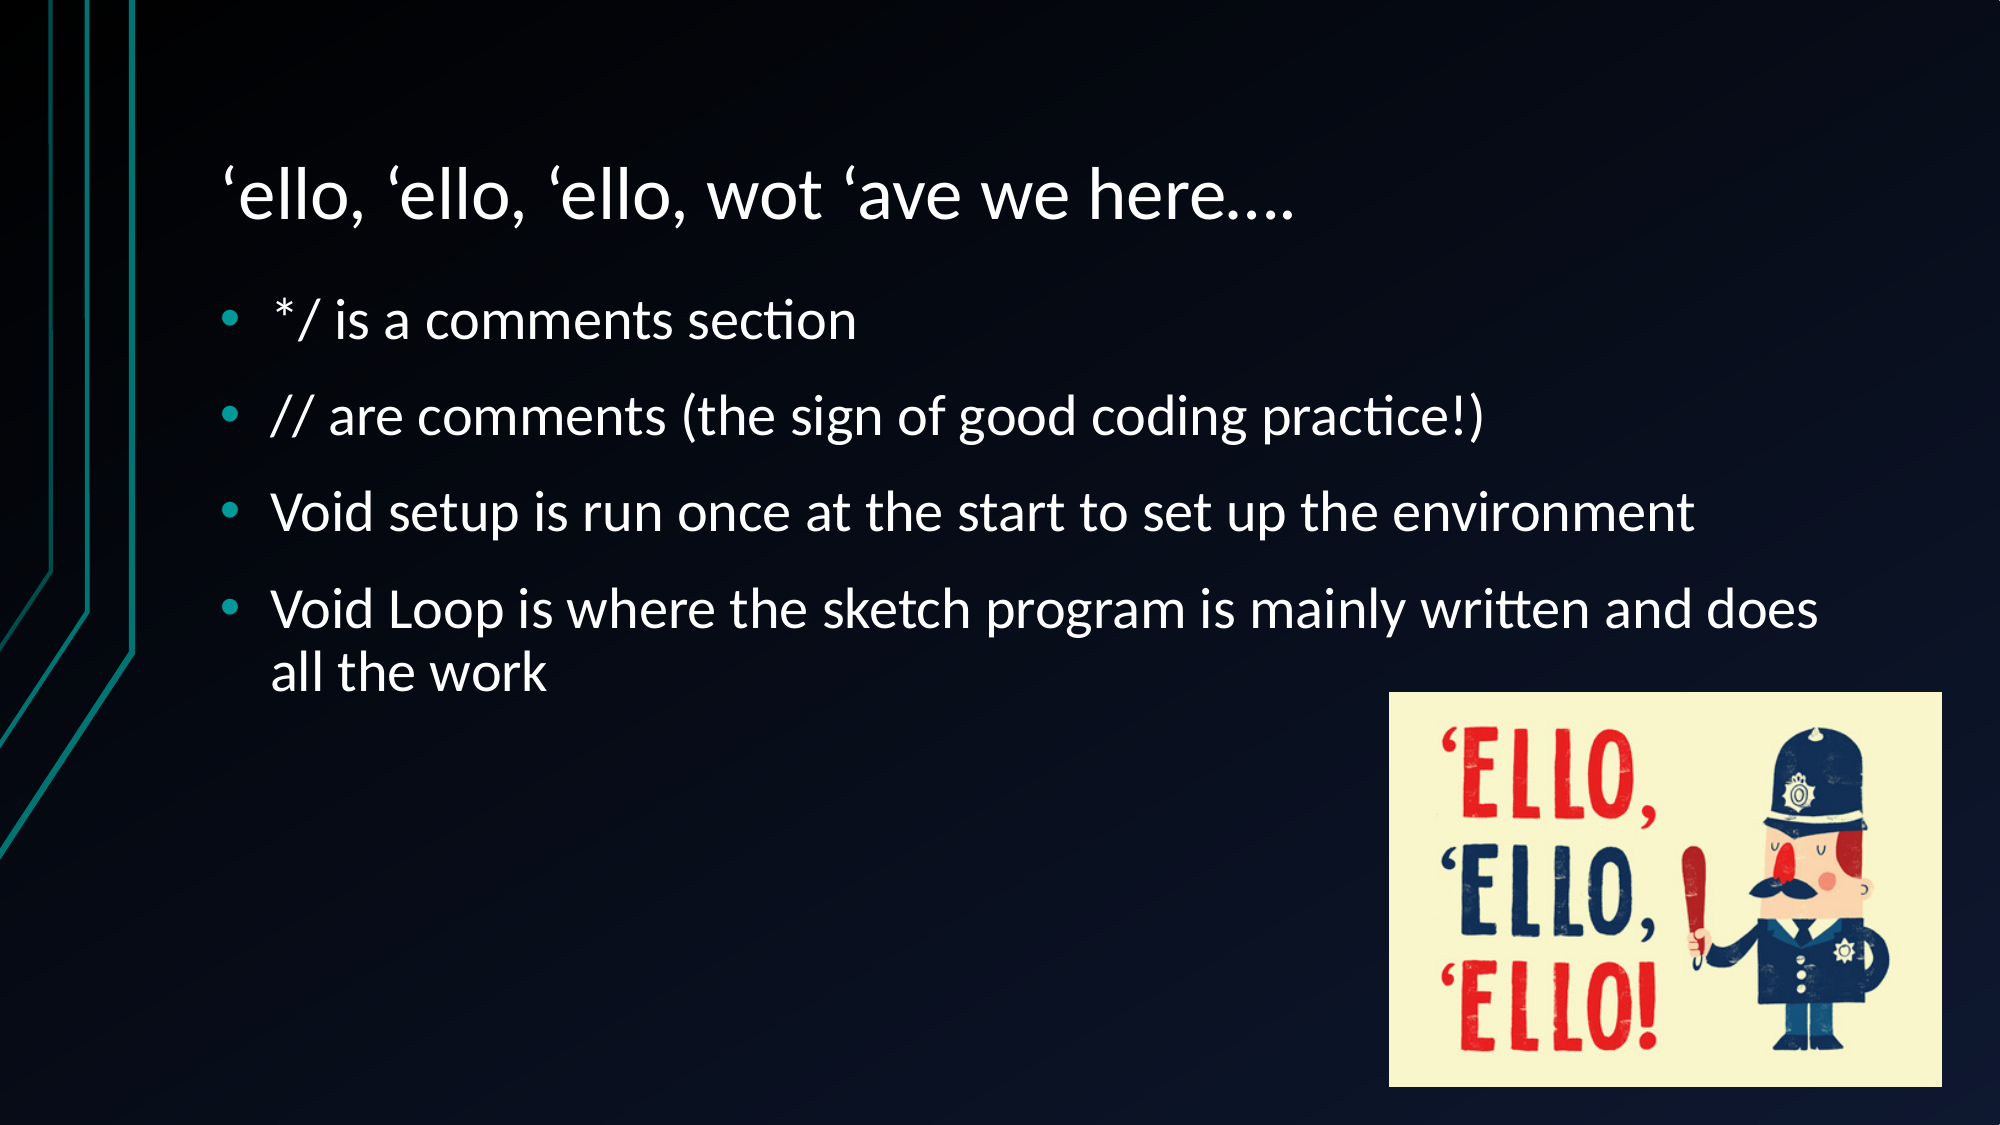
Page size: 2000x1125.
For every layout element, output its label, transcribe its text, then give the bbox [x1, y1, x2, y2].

picture [1389, 692, 1943, 1087]
title ‘ello, ‘ello, ‘ello, wot ‘ave we here…. [199, 45, 1900, 246]
list */ is a comments section // are comments (the sign of good coding practice!) Void setup is run once at the start to set up the environment Void Loop is where the sketch program is mainly written and does all the work [199, 279, 1900, 1012]
